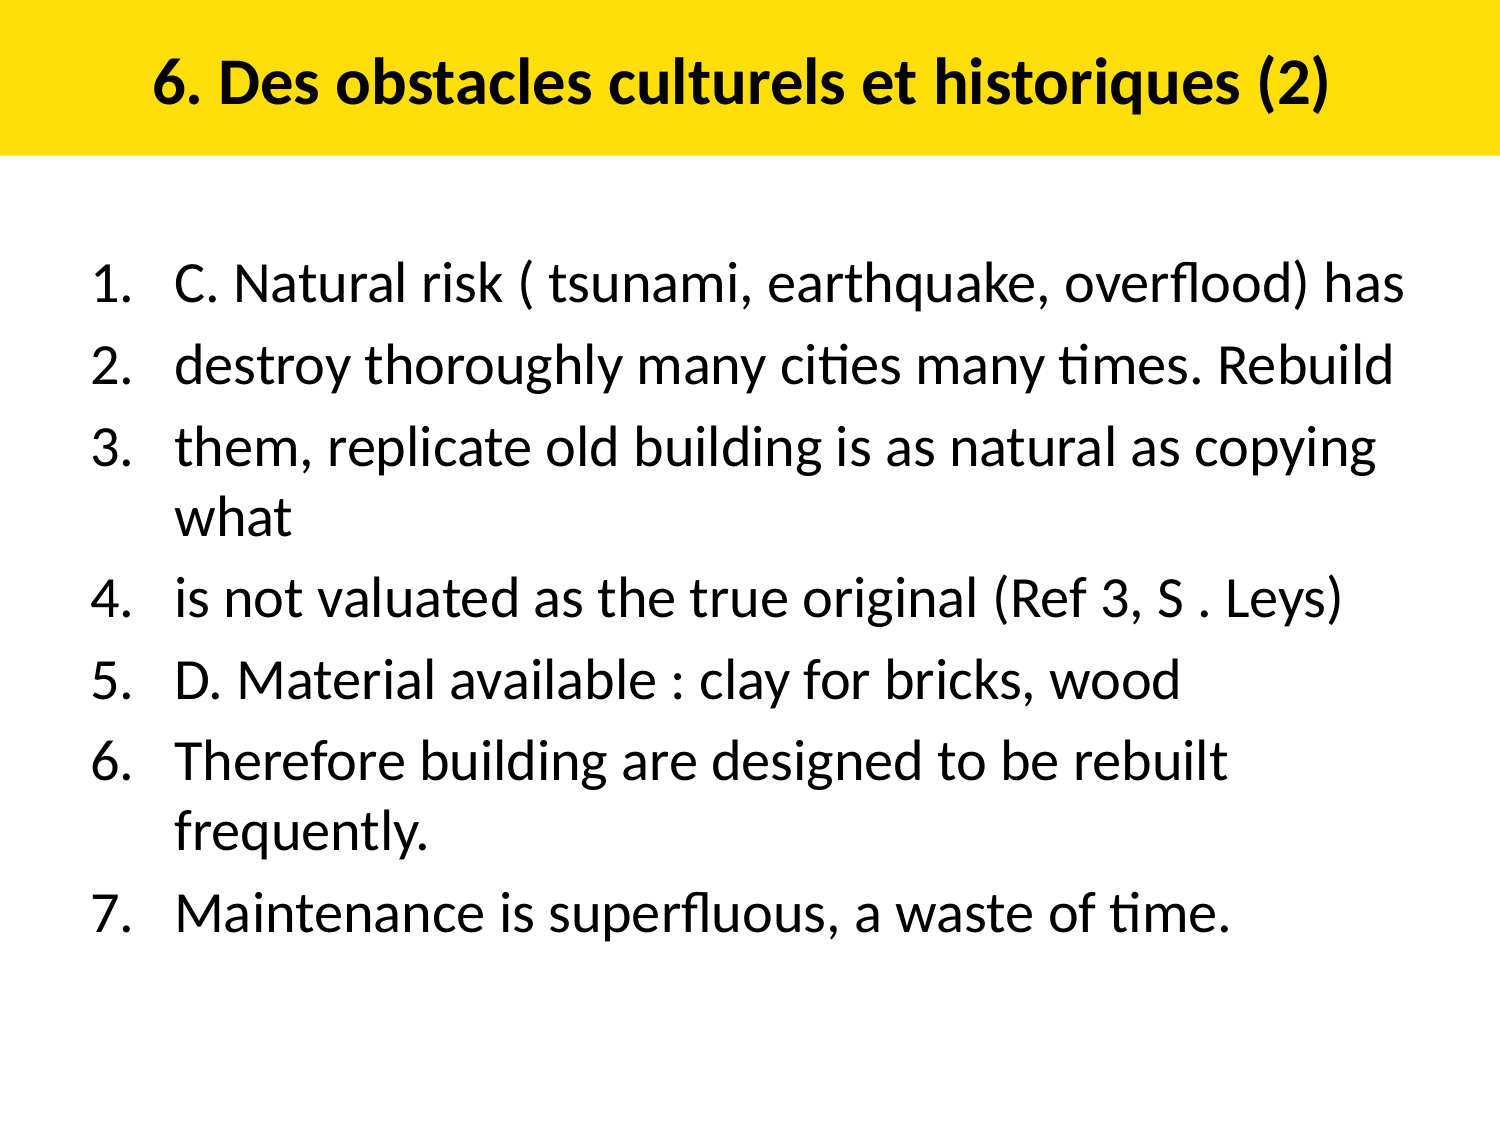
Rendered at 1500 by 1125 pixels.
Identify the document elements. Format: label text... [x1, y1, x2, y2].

title 6. Des obstacles culturels et historiques (2) [0, 0, 1500, 155]
list C. Natural risk ( tsunami, earthquake, overflood) has destroy thoroughly many cities many times. Rebuild them, replicate old building is as natural as copying what is not valuated as the true original (Ref 3, S . Leys) D. Material available : clay for bricks, wood Therefore building are designed to be rebuilt frequently. Maintenance is superfluous, a waste of time. [0, 155, 1500, 1125]
